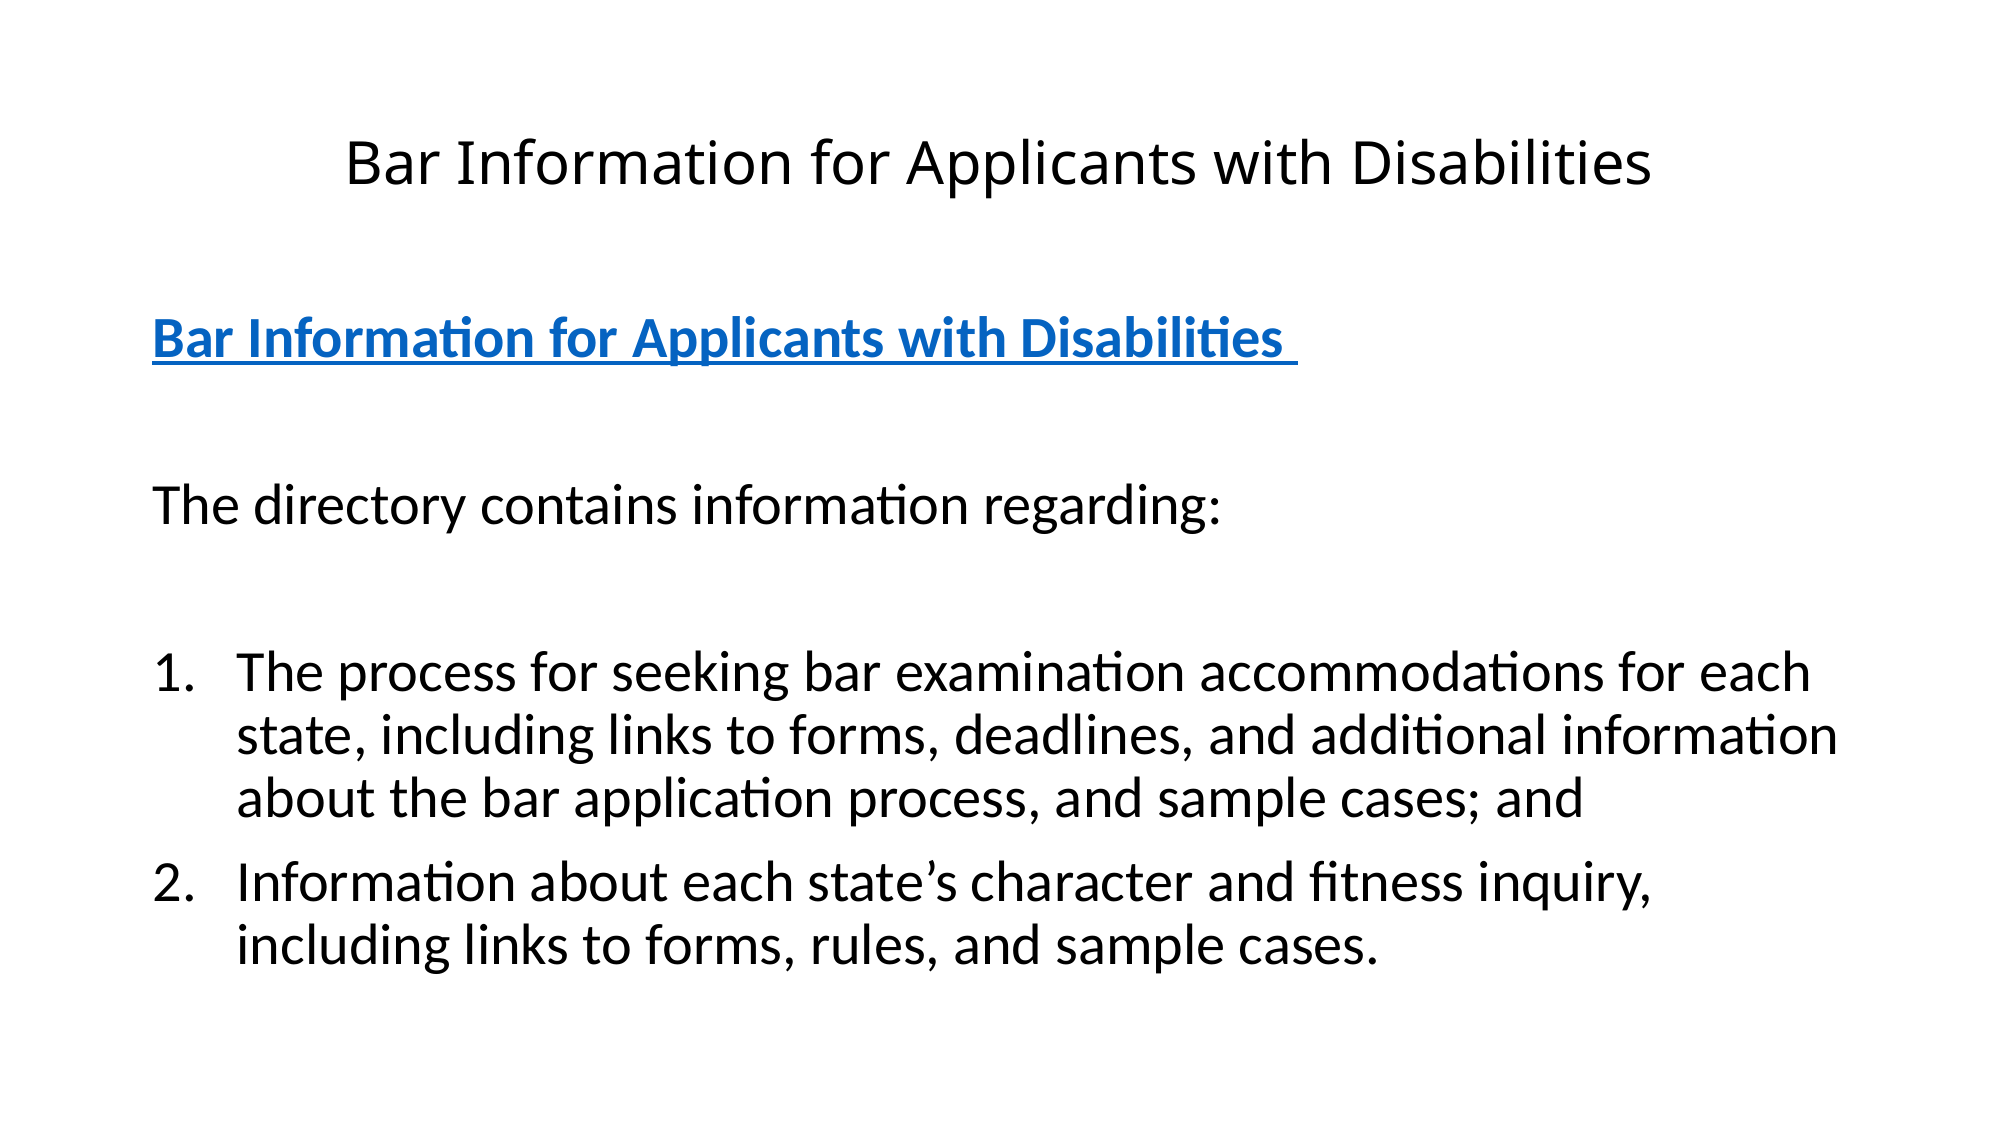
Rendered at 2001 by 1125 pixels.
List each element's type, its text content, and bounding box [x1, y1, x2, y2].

list Bar Information for Applicants with Disabilities The directory contains information regarding: The process for seeking bar examination accommodations for each state, including links to forms, deadlines, and additional information about the bar application process, and sample cases; and Information about each state’s character and fitness inquiry, including links to forms, rules, and sample cases. [137, 299, 1863, 1014]
title Bar Information for Applicants with Disabilities [137, 59, 1863, 278]
